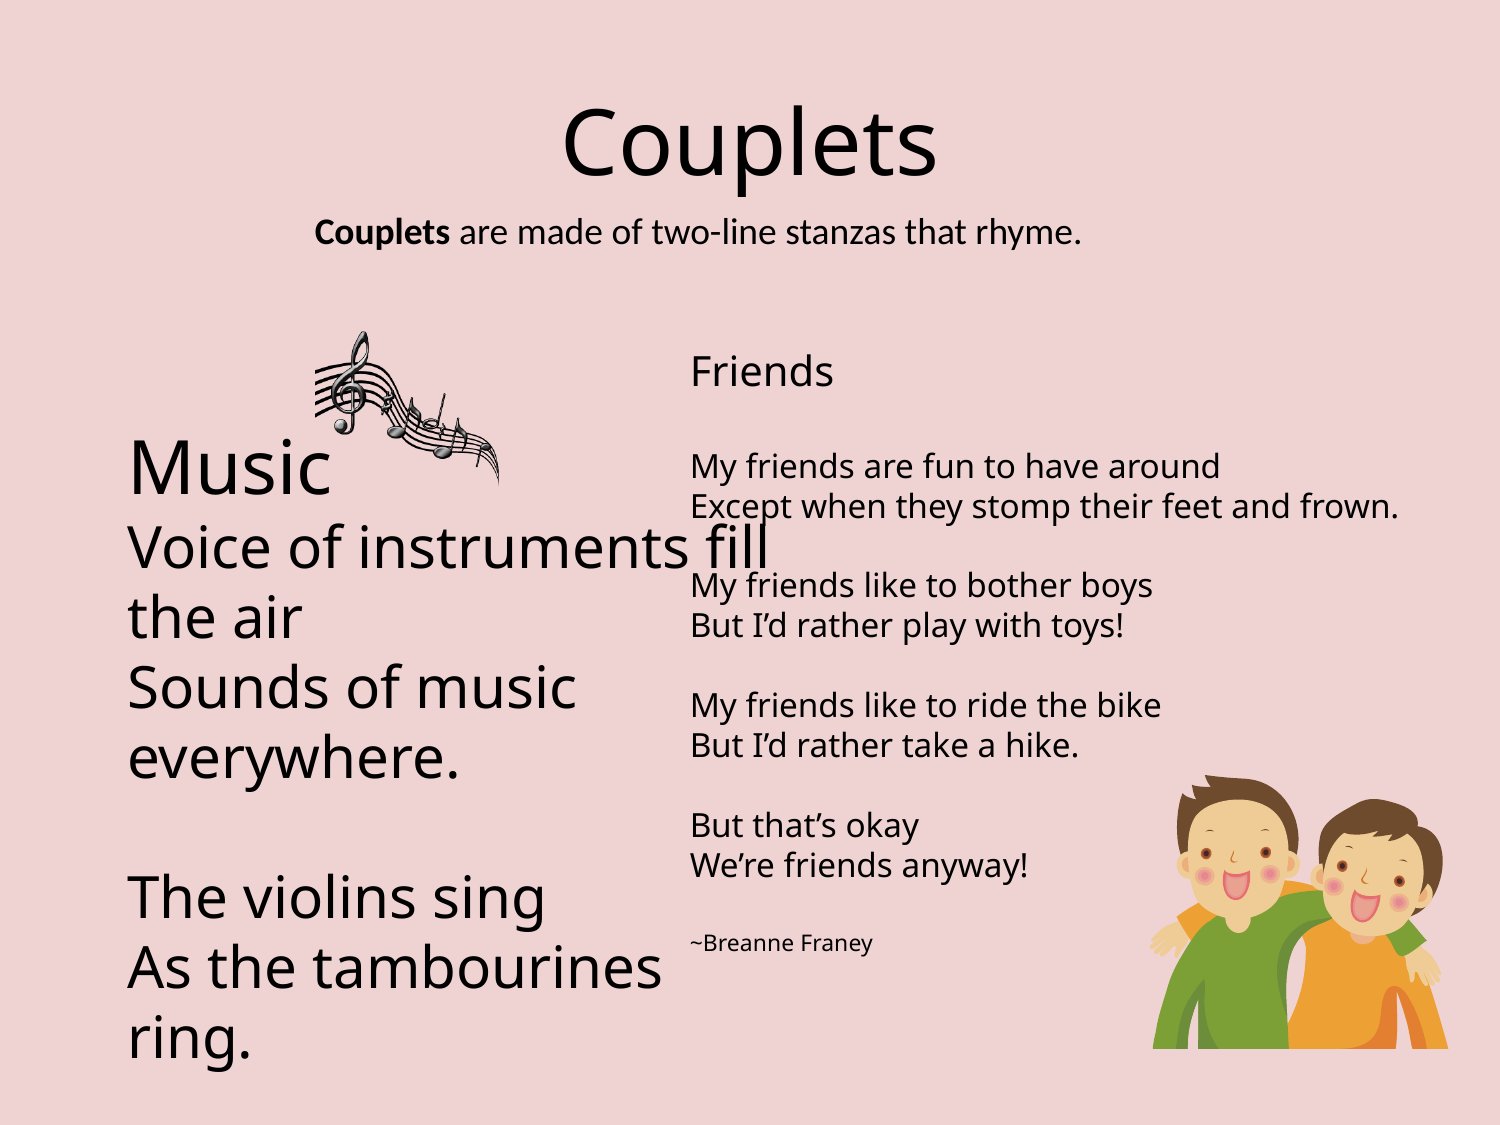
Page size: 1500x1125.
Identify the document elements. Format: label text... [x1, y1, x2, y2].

title Couplets [75, 45, 1425, 233]
text_box Friends My friends are fun to have around Except when they stomp their feet and frown. My friends like to bother boys But I’d rather play with toys! My friends like to ride the bike But I’d rather take a hike. But that’s okay We’re friends anyway! ~Breanne Franey [675, 337, 1463, 964]
picture [312, 324, 501, 513]
picture [1149, 774, 1449, 1050]
text_box Music Voice of instruments fill the air Sounds of music everywhere. The violins sing As the tambourines ring. ~Kelly Meyer [112, 412, 813, 1125]
text_box Couplets are made of two-line stanzas that rhyme. [300, 199, 1175, 260]
